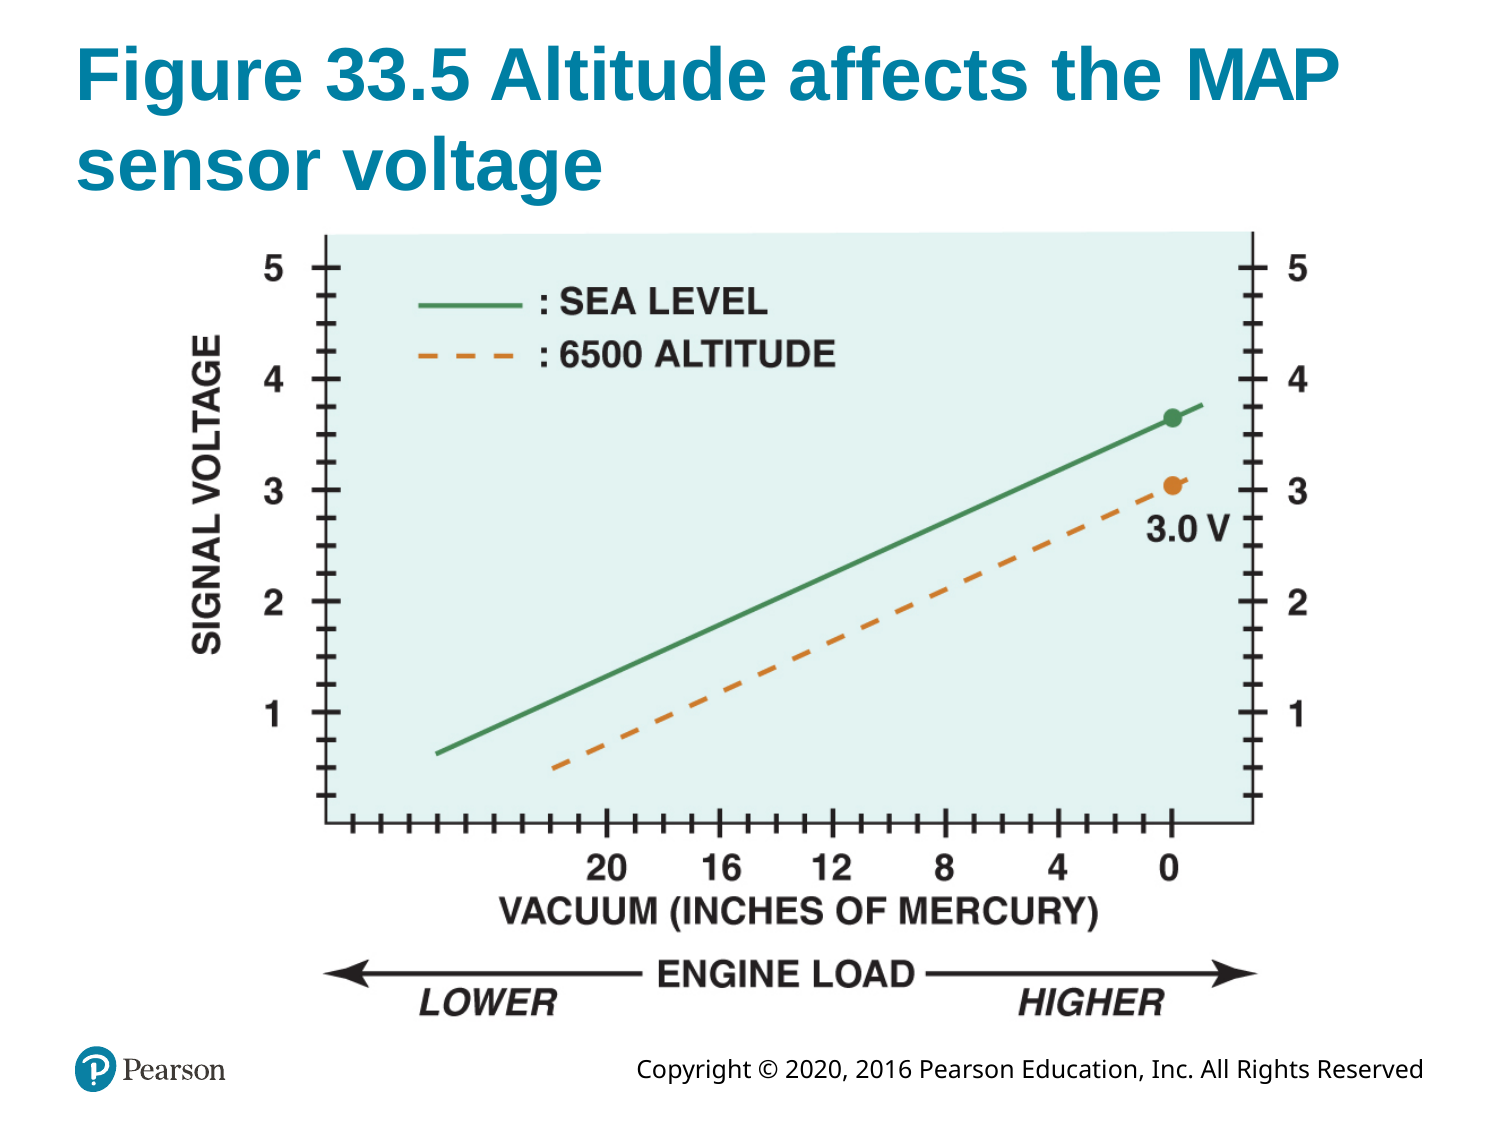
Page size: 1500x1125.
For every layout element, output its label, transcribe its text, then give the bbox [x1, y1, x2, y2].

title Figure 33.5 Altitude affects the MAP sensor voltage [75, 17, 1425, 206]
picture [186, 226, 1314, 1022]
